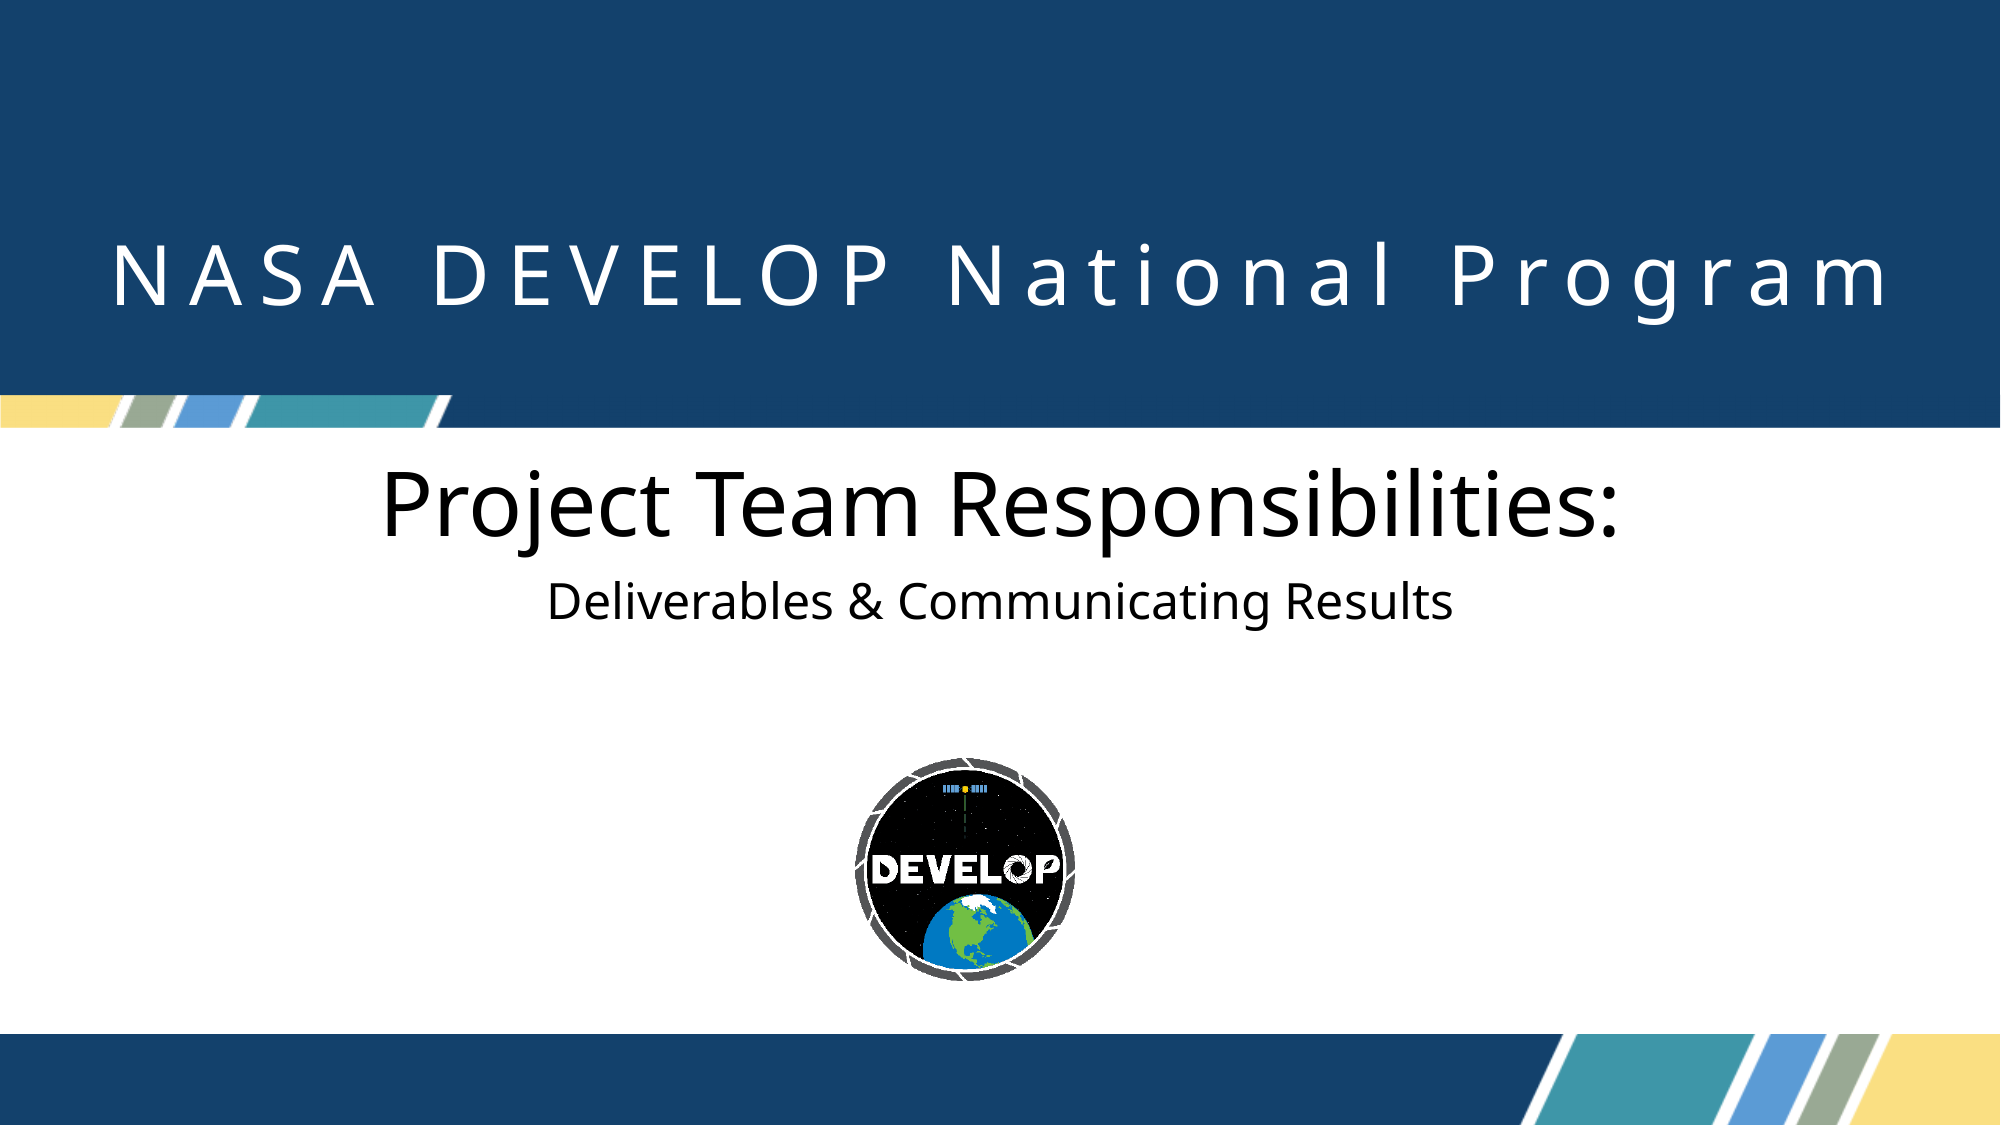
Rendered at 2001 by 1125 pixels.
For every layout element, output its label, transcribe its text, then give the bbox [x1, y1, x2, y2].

picture [855, 758, 1075, 981]
subtitle Project Team Responsibilities: Deliverables & Communicating Results [84, 451, 1918, 666]
picture [2, 396, 1999, 427]
picture [0, 1034, 2000, 1125]
title NASA DEVELOP National Program [64, 129, 1936, 331]
